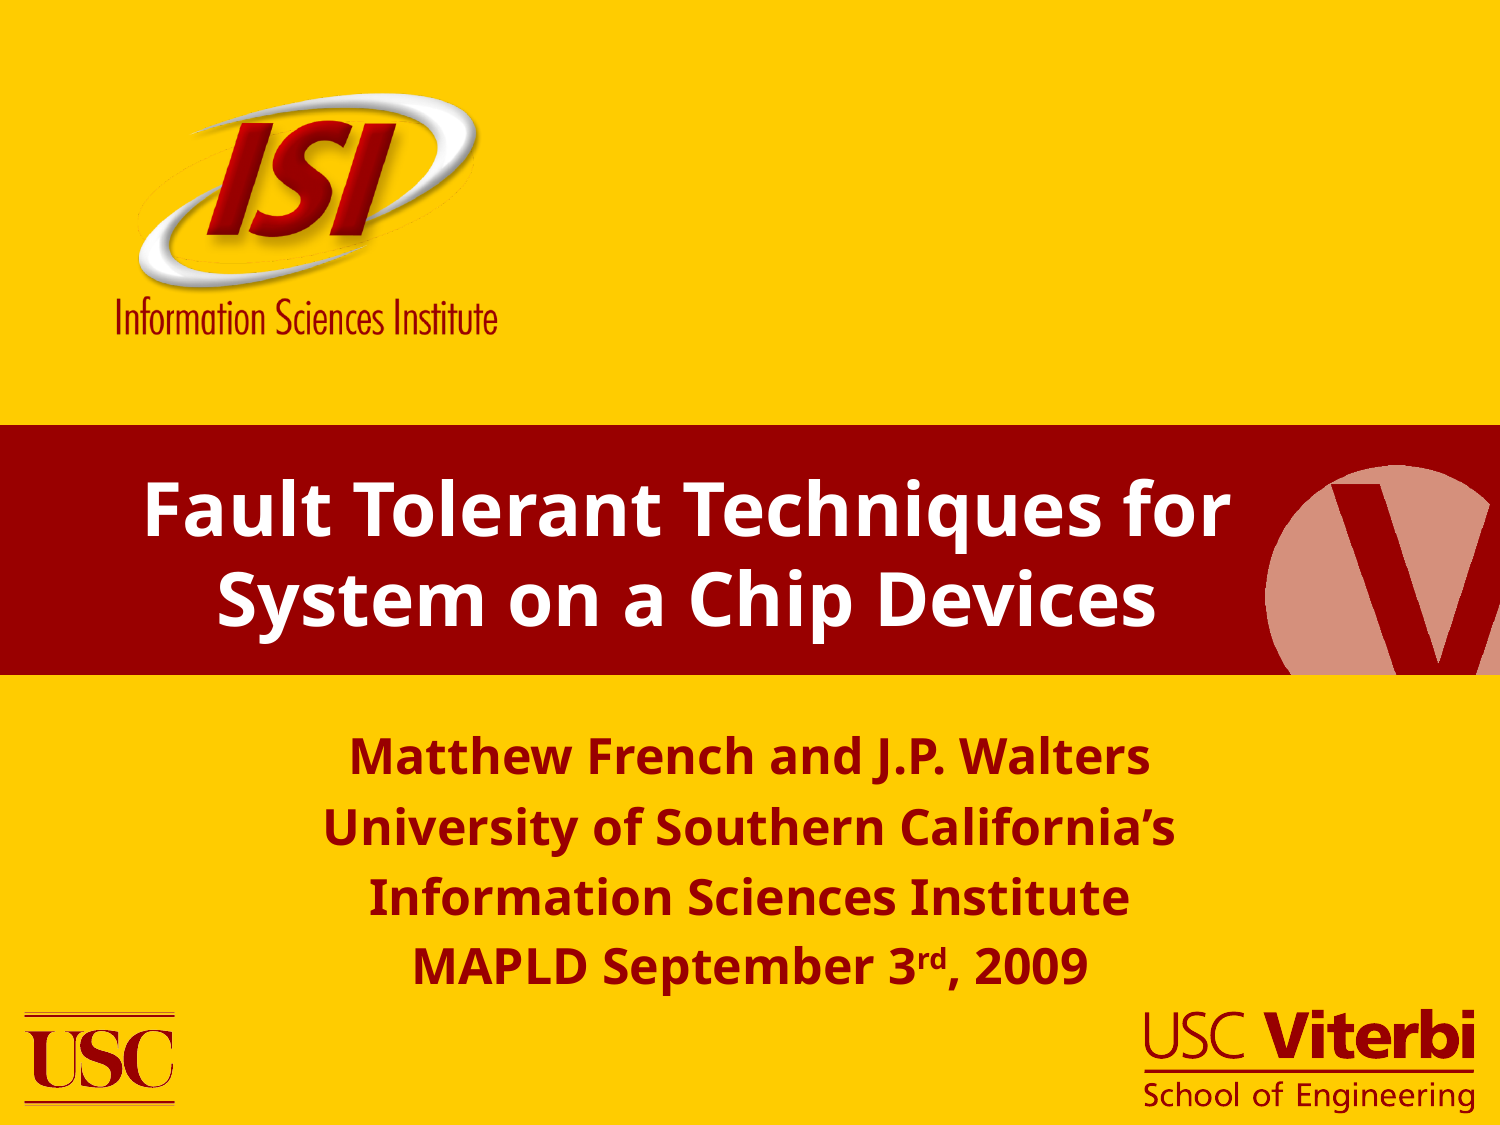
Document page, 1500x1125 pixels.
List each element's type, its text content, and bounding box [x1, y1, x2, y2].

picture [1265, 465, 1500, 675]
picture [1143, 1008, 1475, 1114]
picture [24, 1012, 175, 1106]
title Fault Tolerant Techniques for System on a Chip Devices [87, 437, 1288, 667]
subtitle Matthew French and J.P. Walters University of Southern California’s Information Sciences Institute MAPLD September 3rd, 2009 [187, 724, 1313, 926]
picture [99, 87, 513, 350]
